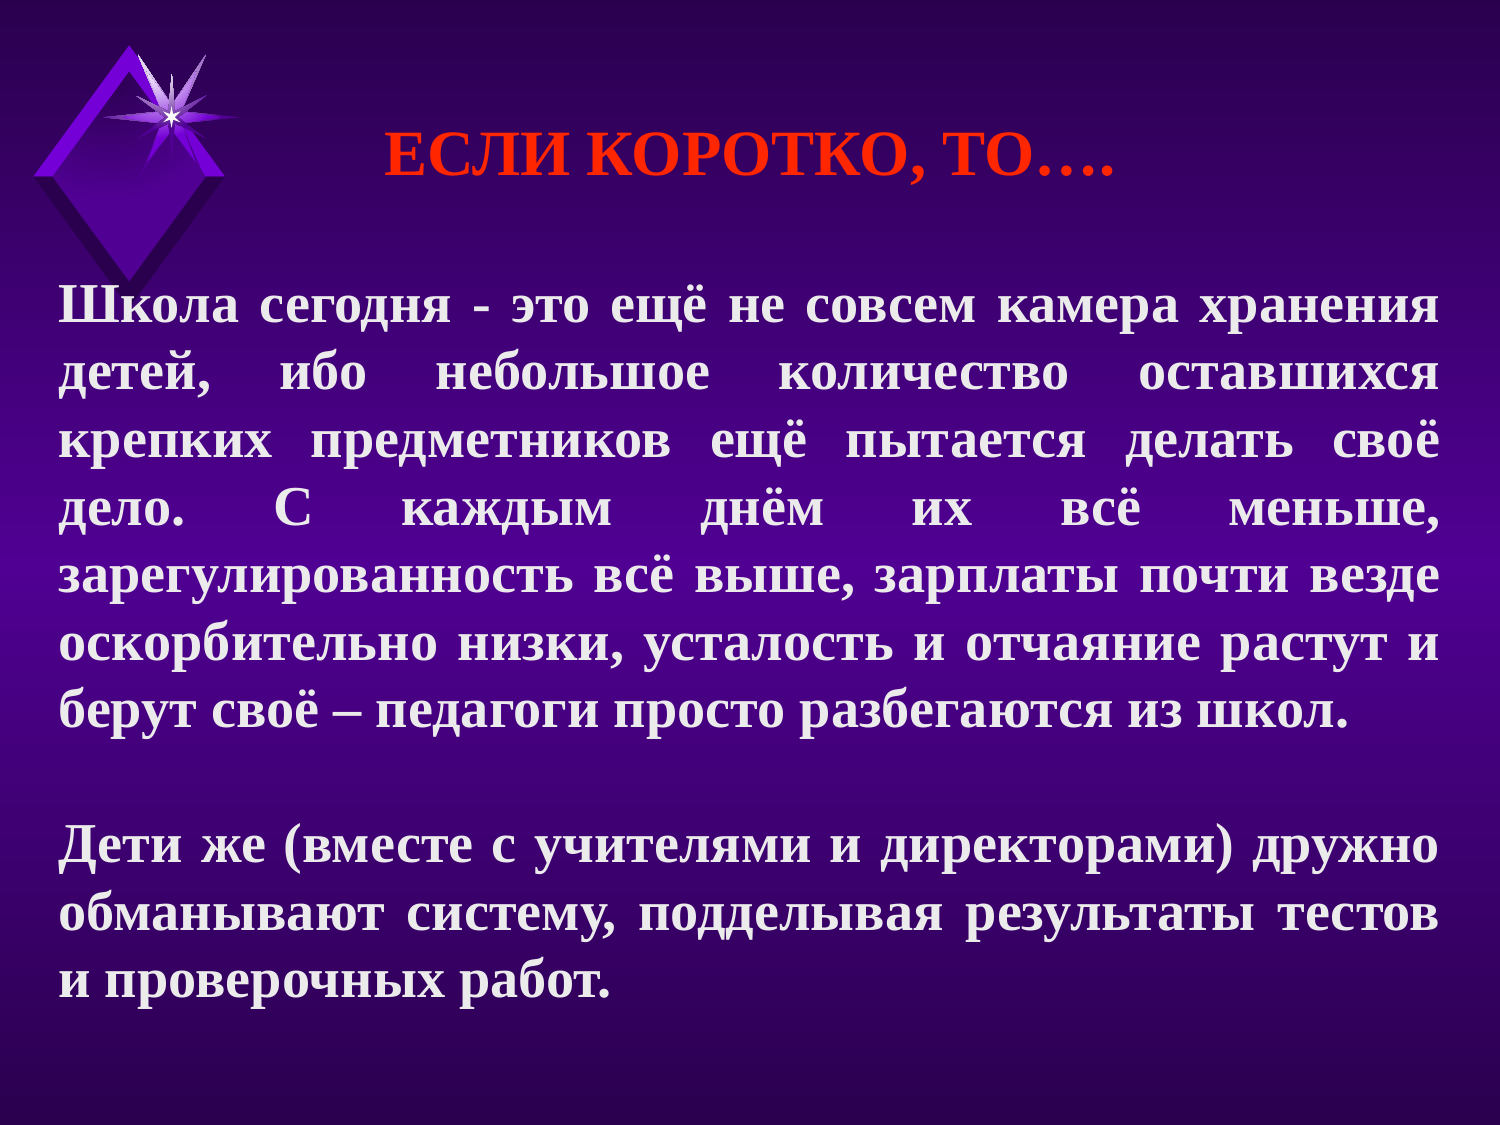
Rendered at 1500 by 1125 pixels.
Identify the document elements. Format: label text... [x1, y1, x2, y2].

text_box ЕСЛИ КОРОТКО, ТО…. Школа сегодня - это ещё не совсем камера хранения детей, ибо небольшое количество оставшихся крепких предметников ещё пытается делать своё дело. С каждым днём их всё меньше, зарегулированность всё выше, зарплаты почти везде оскорбительно низки, усталость и отчаяние растут и берут своё – педагоги просто разбегаются из школ. Дети же (вместе с учителями и директорами) дружно обманывают систему, подделывая результаты тестов и проверочных работ. [51, 103, 1449, 1016]
